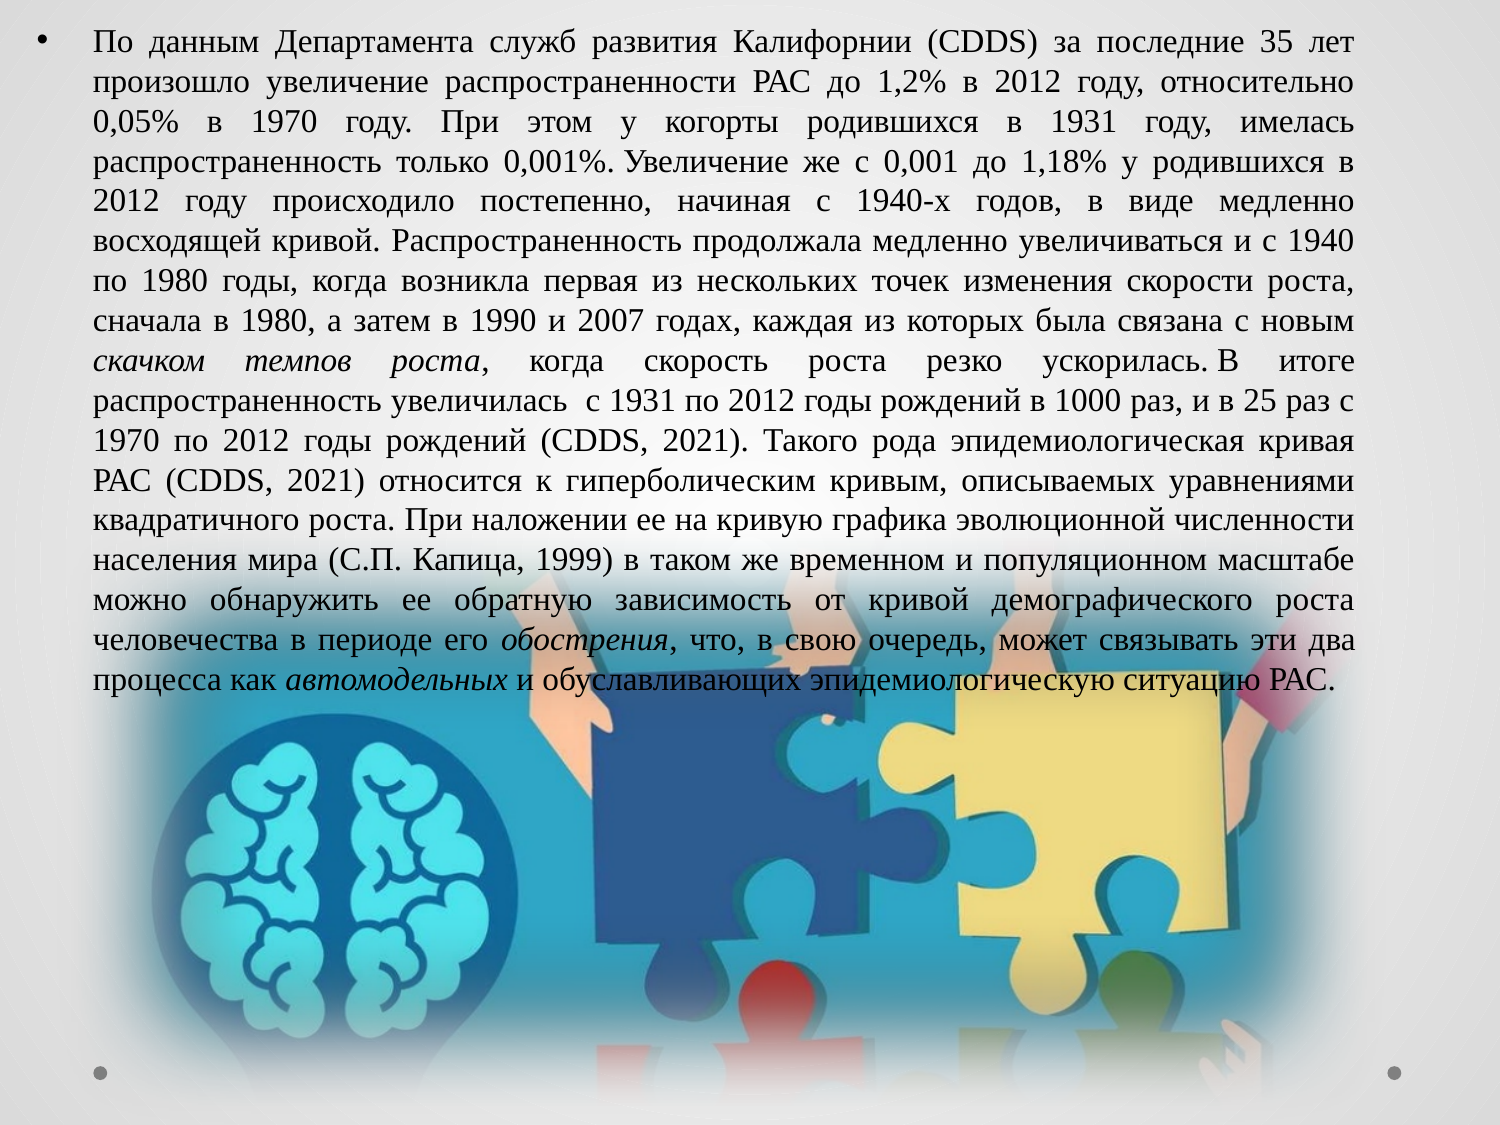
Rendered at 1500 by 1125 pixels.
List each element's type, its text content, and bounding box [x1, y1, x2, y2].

picture [69, 529, 1376, 1114]
list По данным Департамента служб развития Калифорнии (CDDS) за последние 35 лет произошло увеличение распространенности РАС до 1,2% в 2012 году, относительно 0,05% в 1970 году. При этом у когорты родившихся в 1931 году, имелась распространенность только 0,001%. Увеличение же с 0,001 до 1,18% у родившихся в 2012 году происходило постепенно, начиная с 1940-х годов, в виде медленно восходящей кривой. Распространенность продолжала медленно увеличиваться и с 1940 по 1980 годы, когда возникла первая из нескольких точек изменения скорости роста, сначала в 1980, а затем в 1990 и 2007 годах, каждая из которых была связана с новым скачком темпов роста, когда скорость роста резко ускорилась. В итоге распространенность увеличилась с 1931 по 2012 годы рождений в 1000 раз, и в 25 раз с 1970 по 2012 годы рождений (CDDS, 2021). Такого рода эпидемиологическая кривая РАС (CDDS, 2021) относится к гиперболическим кривым, описываемых уравнениями квадратичного роста. При наложении ее на кривую графика эволюционной численности населения мира (С.П. Капица, 1999) в таком же временном и популяционном масштабе можно обнаружить ее обратную зависимость от кривой демографического роста человечества в периоде его обострения, что, в свою очередь, может связывать эти два процесса как автомодельных и обуславливающих эпидемиологическую ситуацию РАС. [21, 11, 1372, 886]
